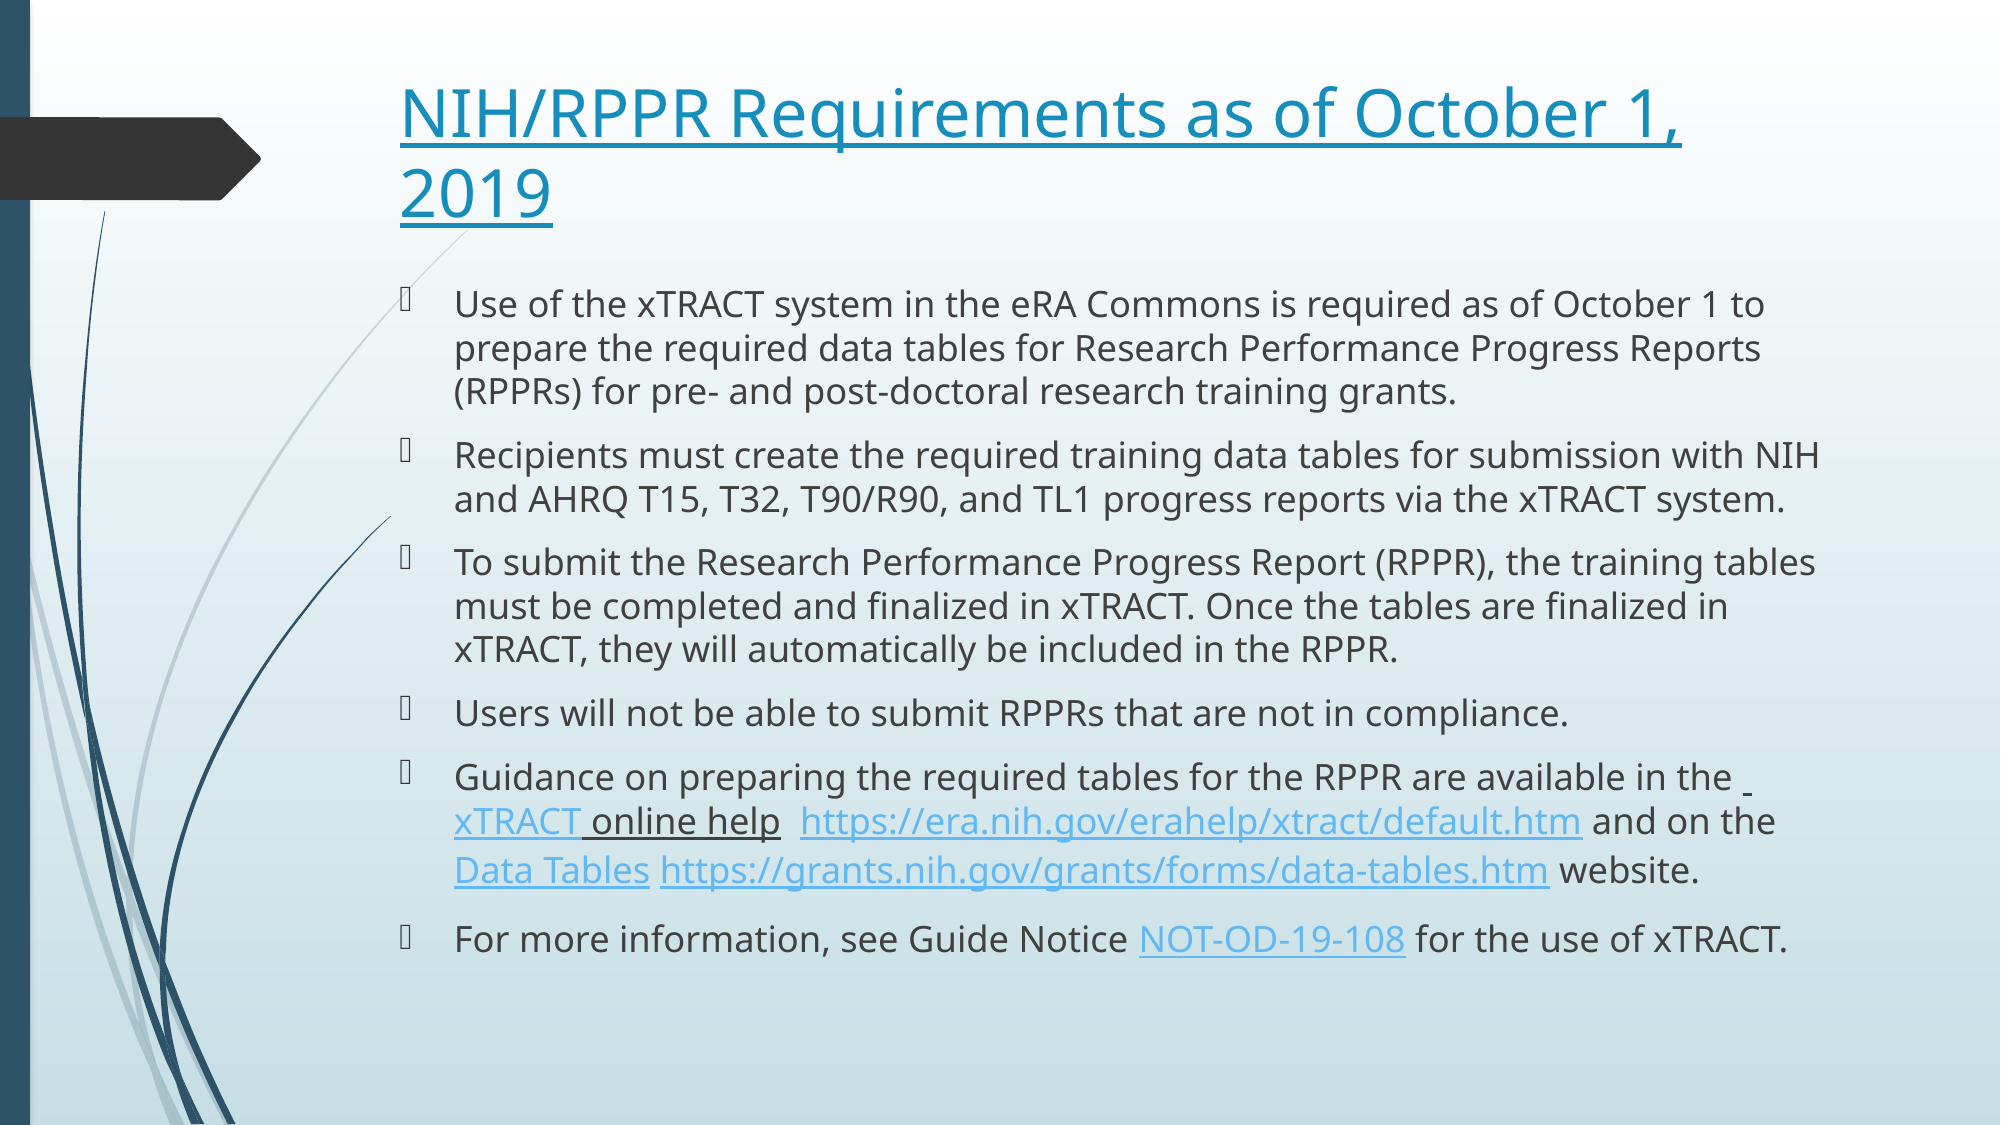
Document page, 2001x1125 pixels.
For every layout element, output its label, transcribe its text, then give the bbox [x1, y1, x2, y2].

list Use of the xTRACT system in the eRA Commons is required as of October 1 to prepare the required data tables for Research Performance Progress Reports (RPPRs) for pre- and post-doctoral research training grants. Recipients must create the required training data tables for submission with NIH and AHRQ T15, T32, T90/R90, and TL1 progress reports via the xTRACT system. To submit the Research Performance Progress Report (RPPR), the training tables must be completed and finalized in xTRACT. Once the tables are finalized in xTRACT, they will automatically be included in the RPPR. Users will not be able to submit RPPRs that are not in compliance. Guidance on preparing the required tables for the RPPR are available in the xTRACT online help https://era.nih.gov/erahelp/xtract/default.htm and on the Data Tables https://grants.nih.gov/grants/forms/data-tables.htm website. For more information, see Guide Notice NOT-OD-19-108 for the use of xTRACT. [384, 273, 1847, 1086]
title NIH/RPPR Requirements as of October 1, 2019 [385, 63, 1847, 273]
